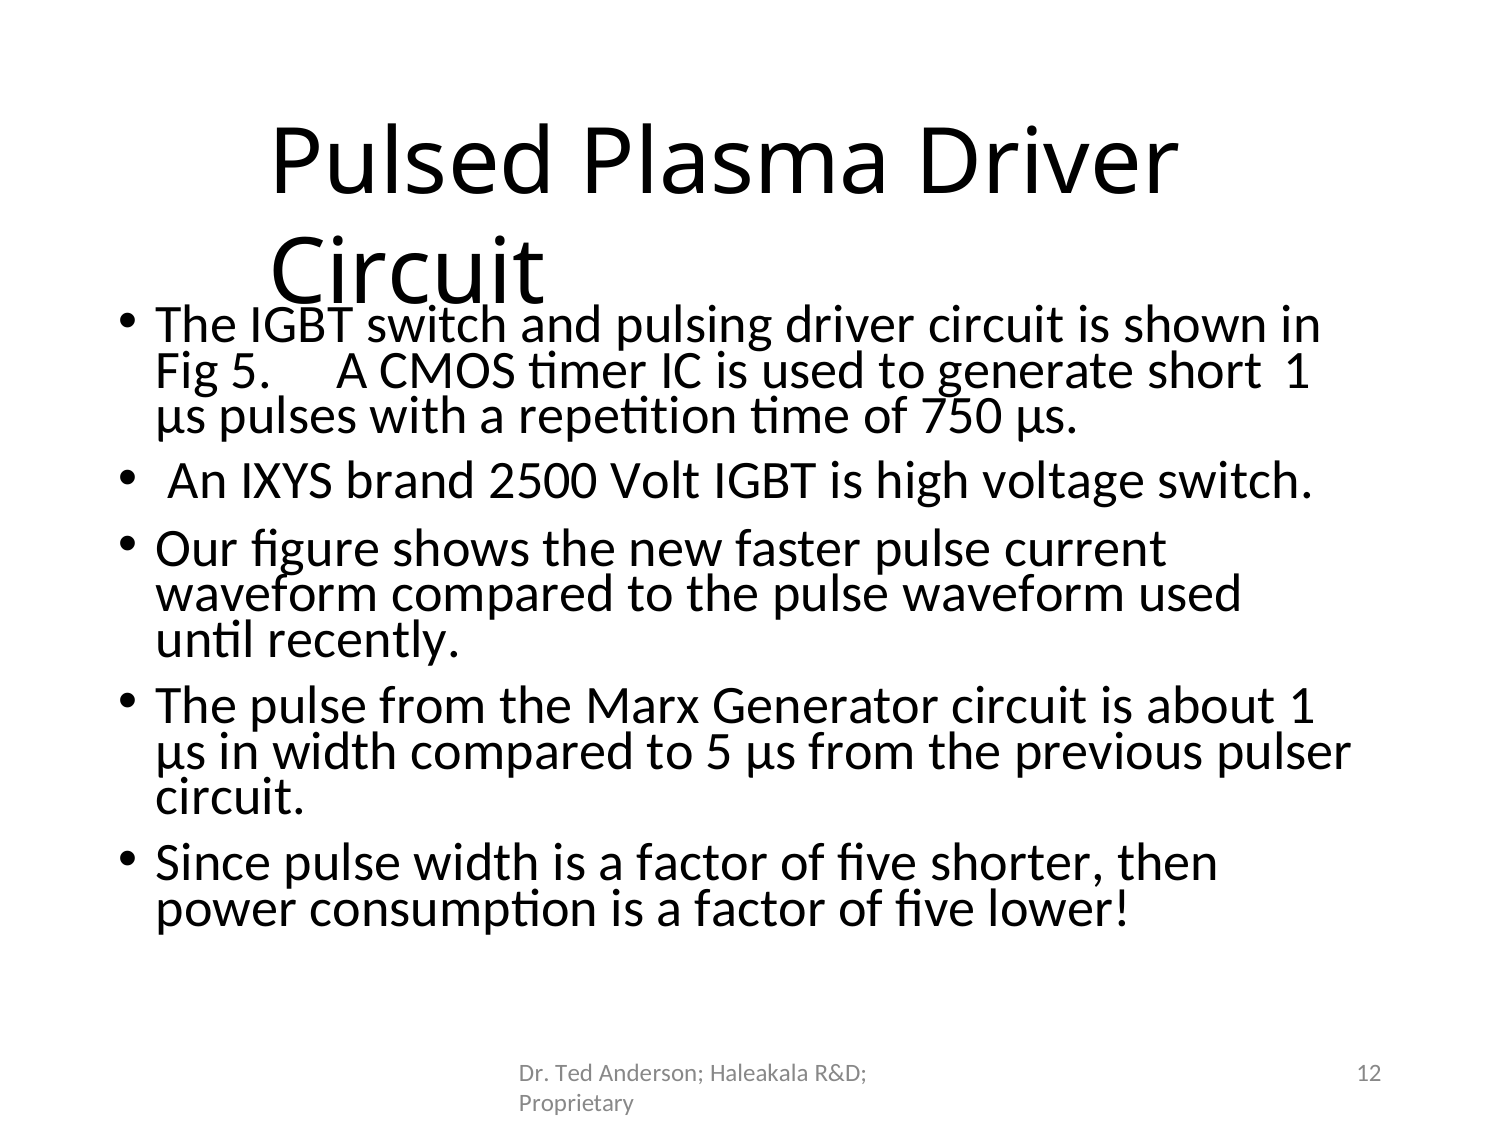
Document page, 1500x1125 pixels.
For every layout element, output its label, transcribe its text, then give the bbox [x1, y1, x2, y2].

text_box The IGBT switch and pulsing driver circuit is shown in Fig 5. A CMOS timer IC is used to generate short 1 µs pulses with a repetition time of 750 µs. An IXYS brand 2500 Volt IGBT is high voltage switch. Our figure shows the new faster pulse current waveform compared to the pulse waveform used until recently. The pulse from the Marx Generator circuit is about 1 µs in width compared to 5 µs from the previous pulser circuit. Since pulse width is a factor of five shorter, then power consumption is a factor of five lower! [116, 306, 1376, 939]
title Pulsed Plasma Driver Circuit [91, 33, 1409, 297]
slide_number 12 [1339, 1056, 1386, 1090]
text_box Dr. Ted Anderson; Haleakala R&D; Proprietary [516, 1056, 984, 1090]
